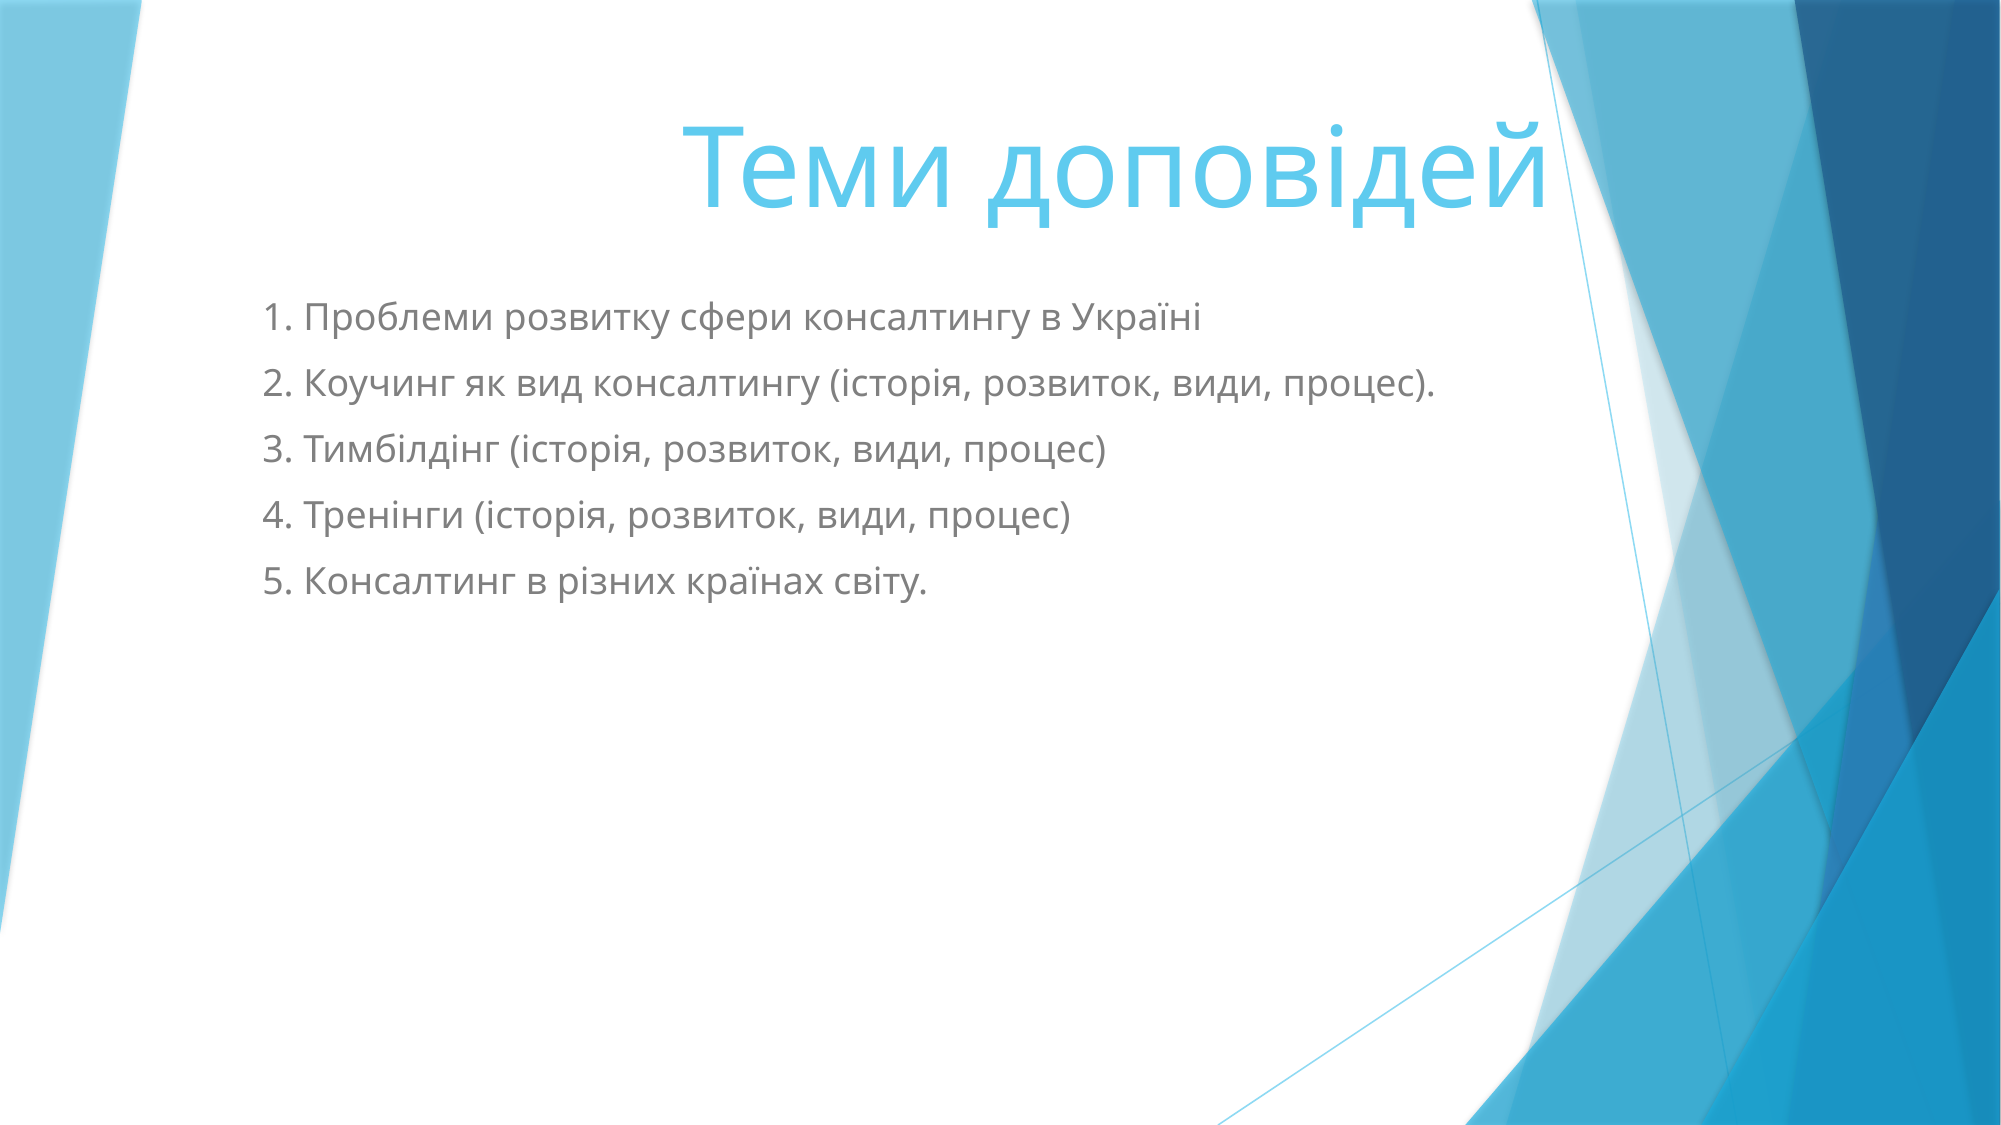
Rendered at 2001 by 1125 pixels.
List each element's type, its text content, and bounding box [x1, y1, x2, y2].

subtitle 1. Проблеми розвитку сфери консалтингу в Україні 2. Коучинг як вид консалтингу (історія, розвиток, види, процес). 3. Тимбілдінг (історія, розвиток, види, процес) 4. Тренінги (історія, розвиток, види, процес) 5. Консалтинг в різних країнах світу. [247, 285, 1522, 845]
title Теми доповідей [293, 74, 1568, 238]
